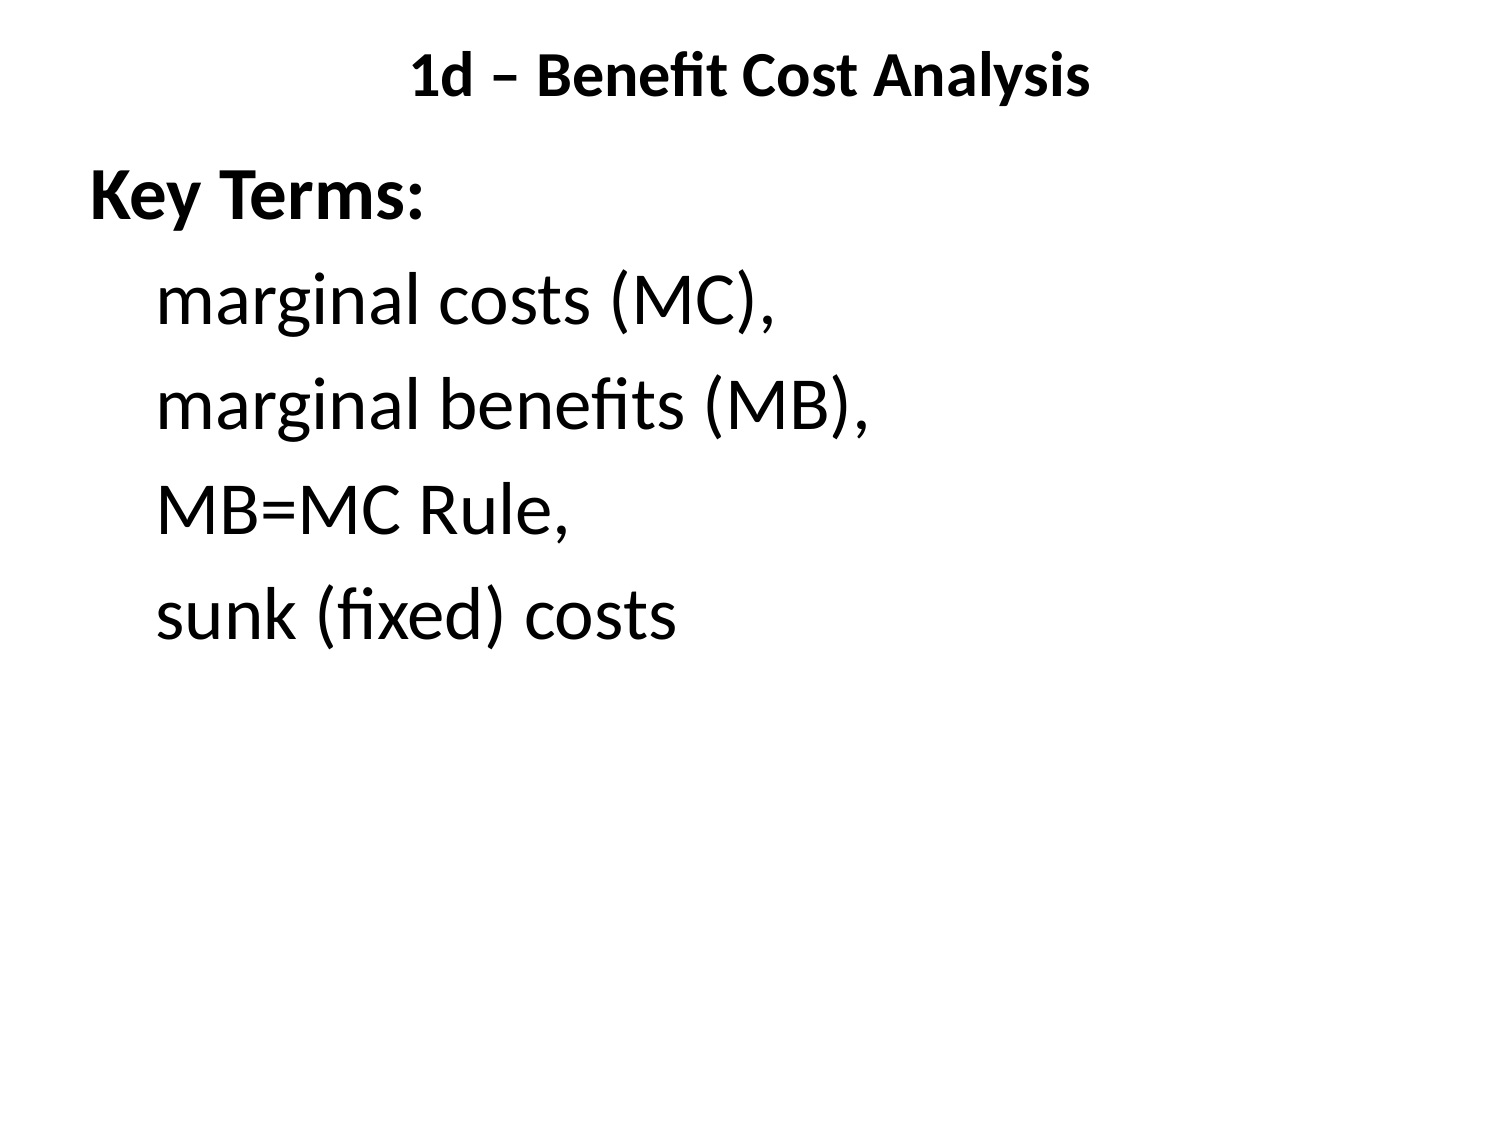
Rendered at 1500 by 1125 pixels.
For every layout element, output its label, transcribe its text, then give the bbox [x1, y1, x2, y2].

title 1d – Benefit Cost Analysis [75, 24, 1425, 118]
list Key Terms: marginal costs (MC), marginal benefits (MB), MB=MC Rule, sunk (fixed) costs [75, 137, 1438, 1063]
